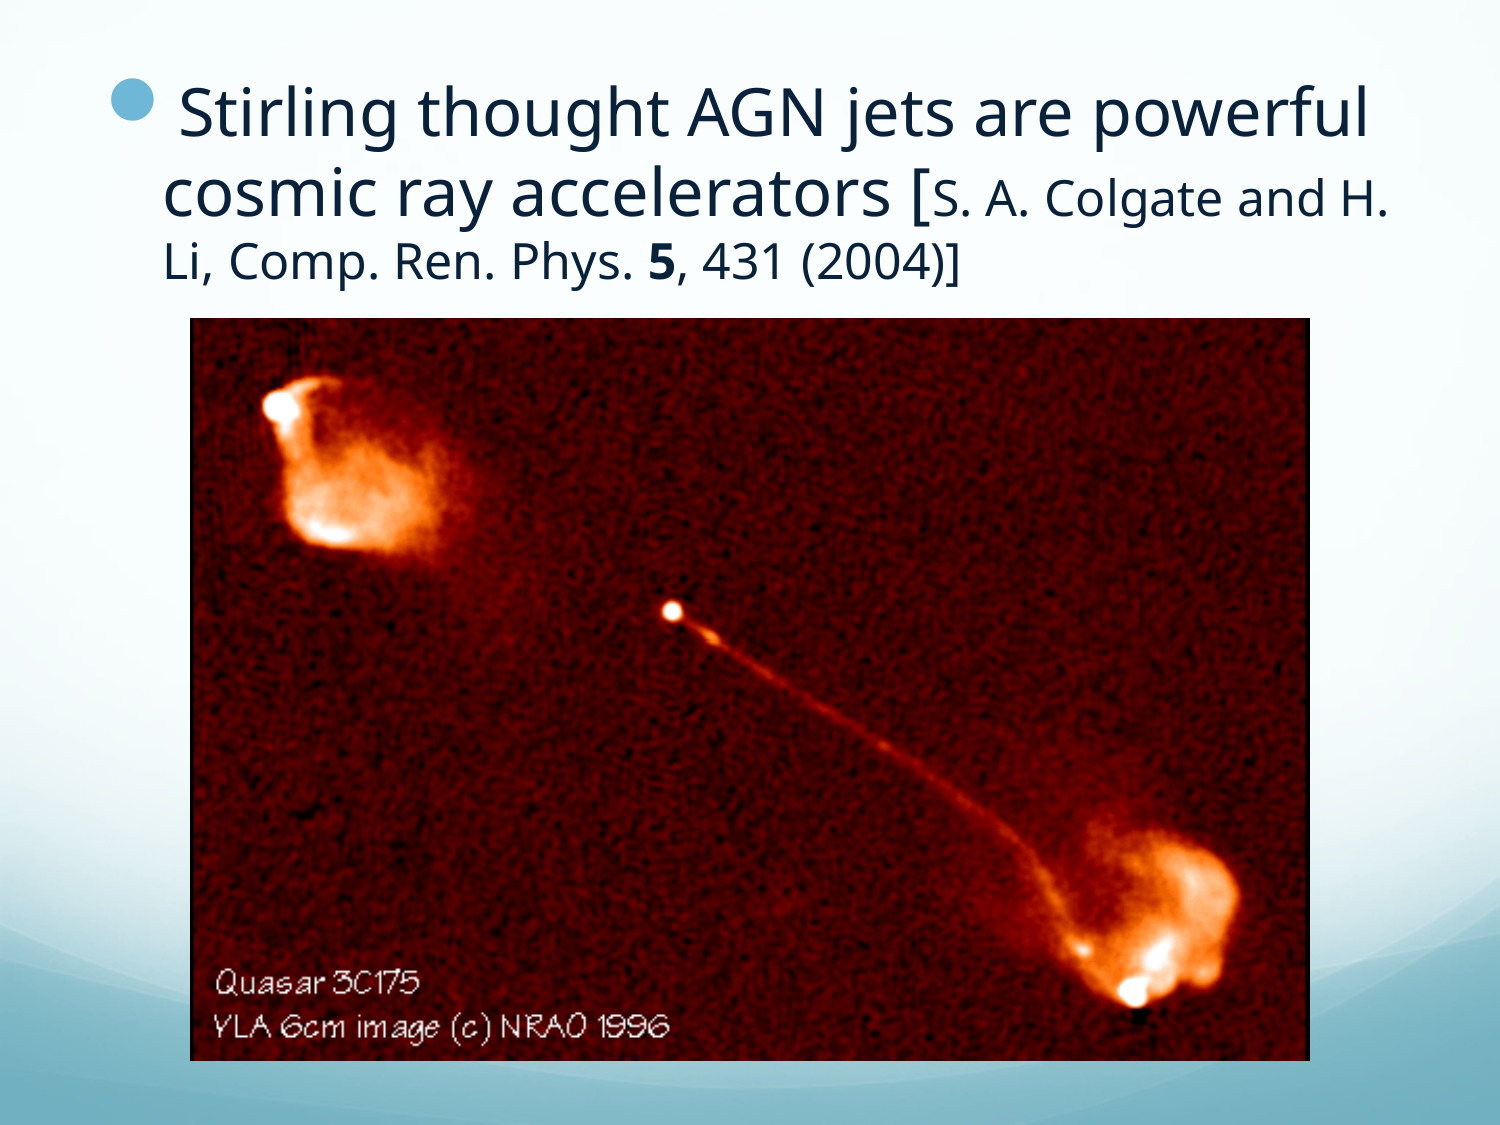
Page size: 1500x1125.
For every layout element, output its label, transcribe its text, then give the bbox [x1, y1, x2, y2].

list Stirling thought AGN jets are powerful cosmic ray accelerators [S. A. Colgate and H. Li, Comp. Ren. Phys. 5, 431 (2004)] [89, 61, 1410, 364]
picture [190, 318, 1310, 1062]
